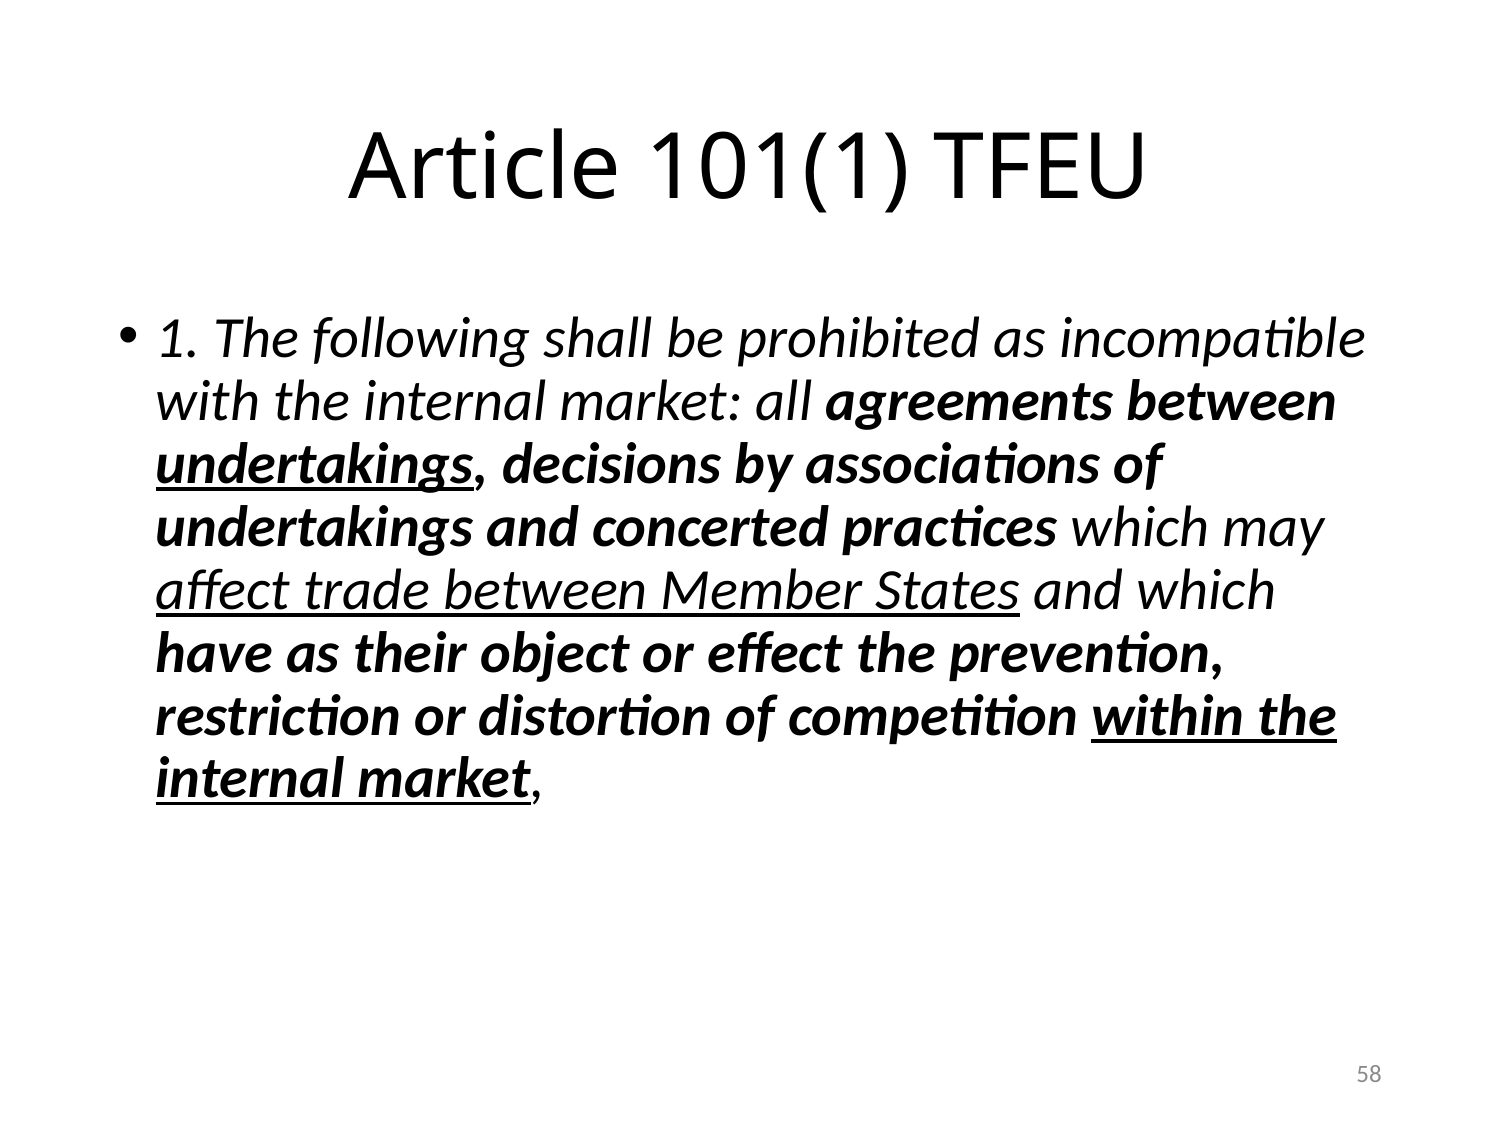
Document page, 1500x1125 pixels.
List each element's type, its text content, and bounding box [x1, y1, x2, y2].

list 1. The following shall be prohibited as incompatible with the internal market: all agreements between undertakings, decisions by associations of undertakings and concerted practices which may affect trade between Member States and which have as their object or effect the prevention, restriction or distortion of competition within the internal market, [103, 299, 1397, 1014]
slide_number 58 [1059, 1042, 1397, 1103]
title Article 101(1) TFEU [103, 59, 1397, 278]
